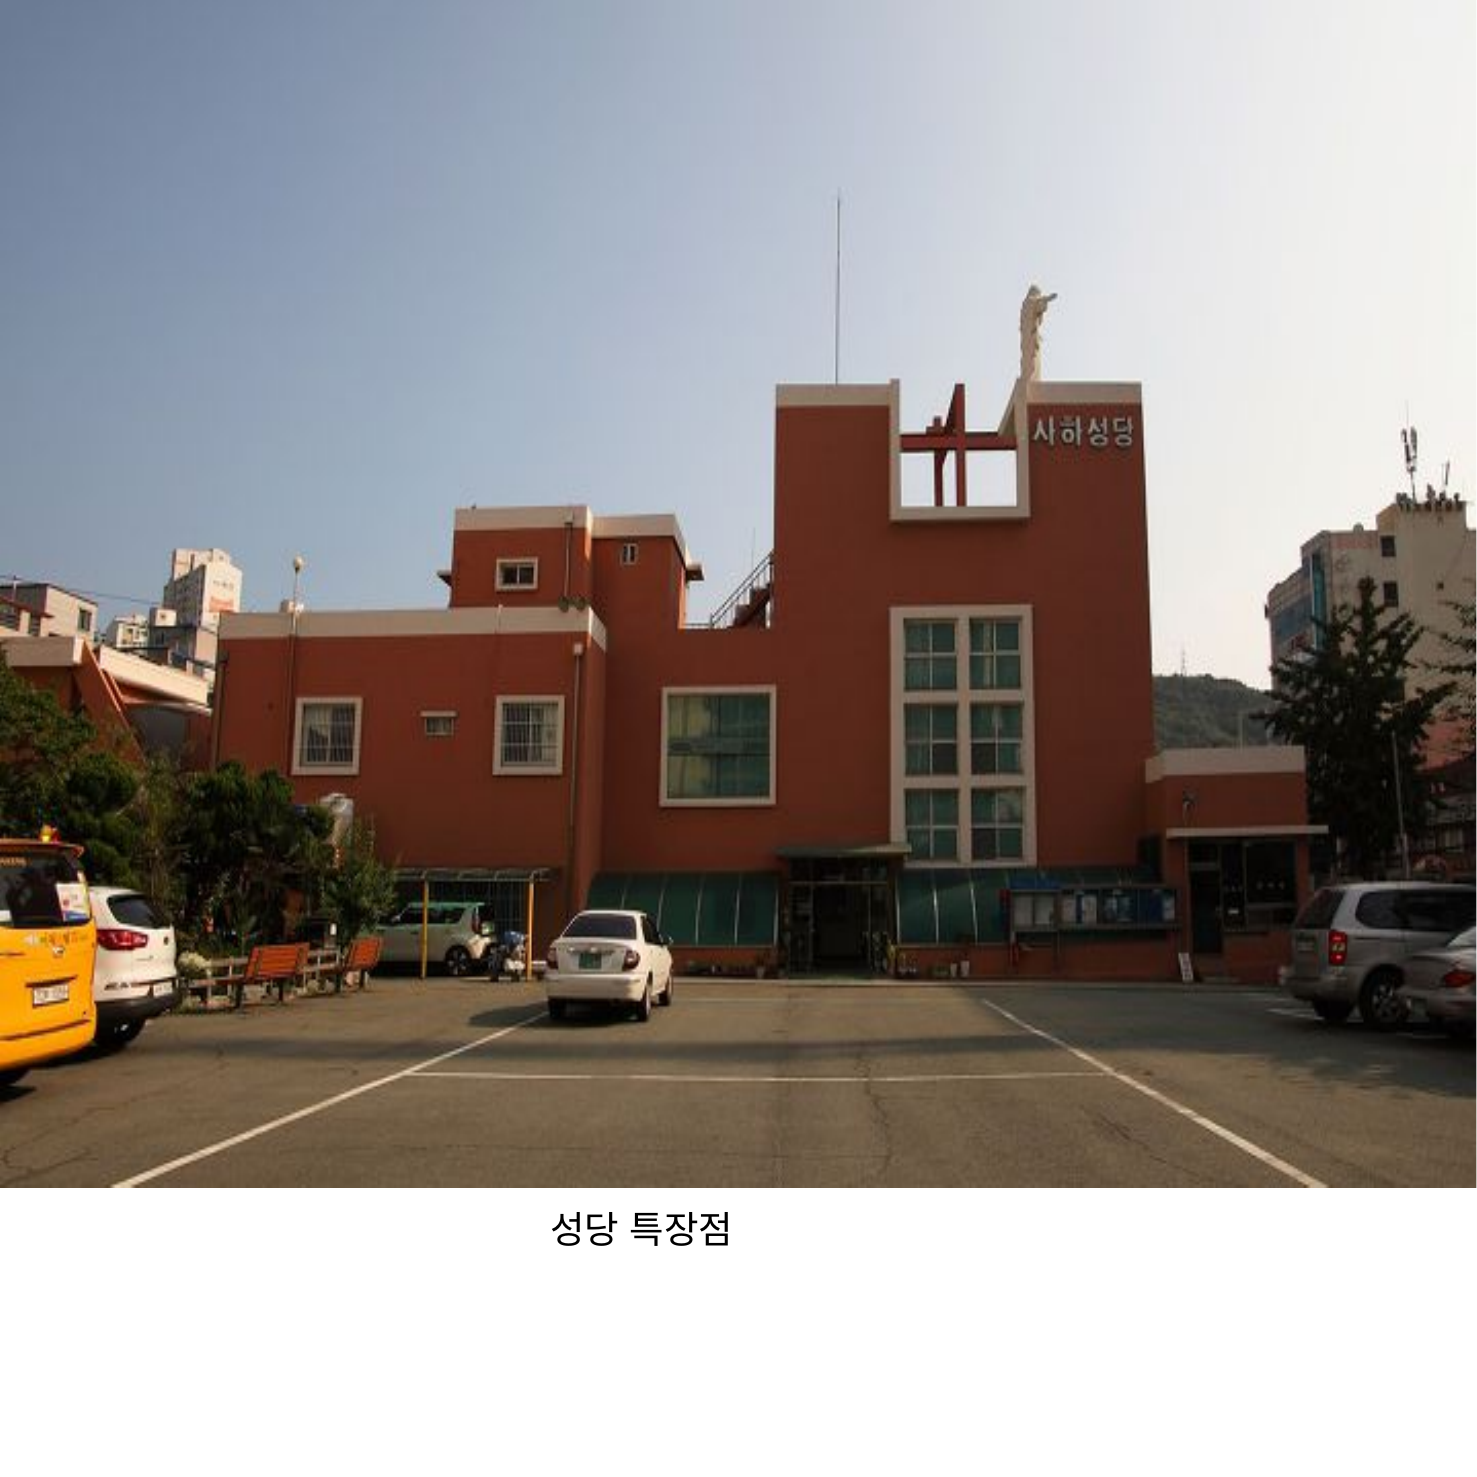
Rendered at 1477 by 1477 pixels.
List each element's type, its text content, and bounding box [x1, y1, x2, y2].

picture [0, 0, 1477, 1188]
text_box 성당 특장점 [535, 1198, 749, 1259]
